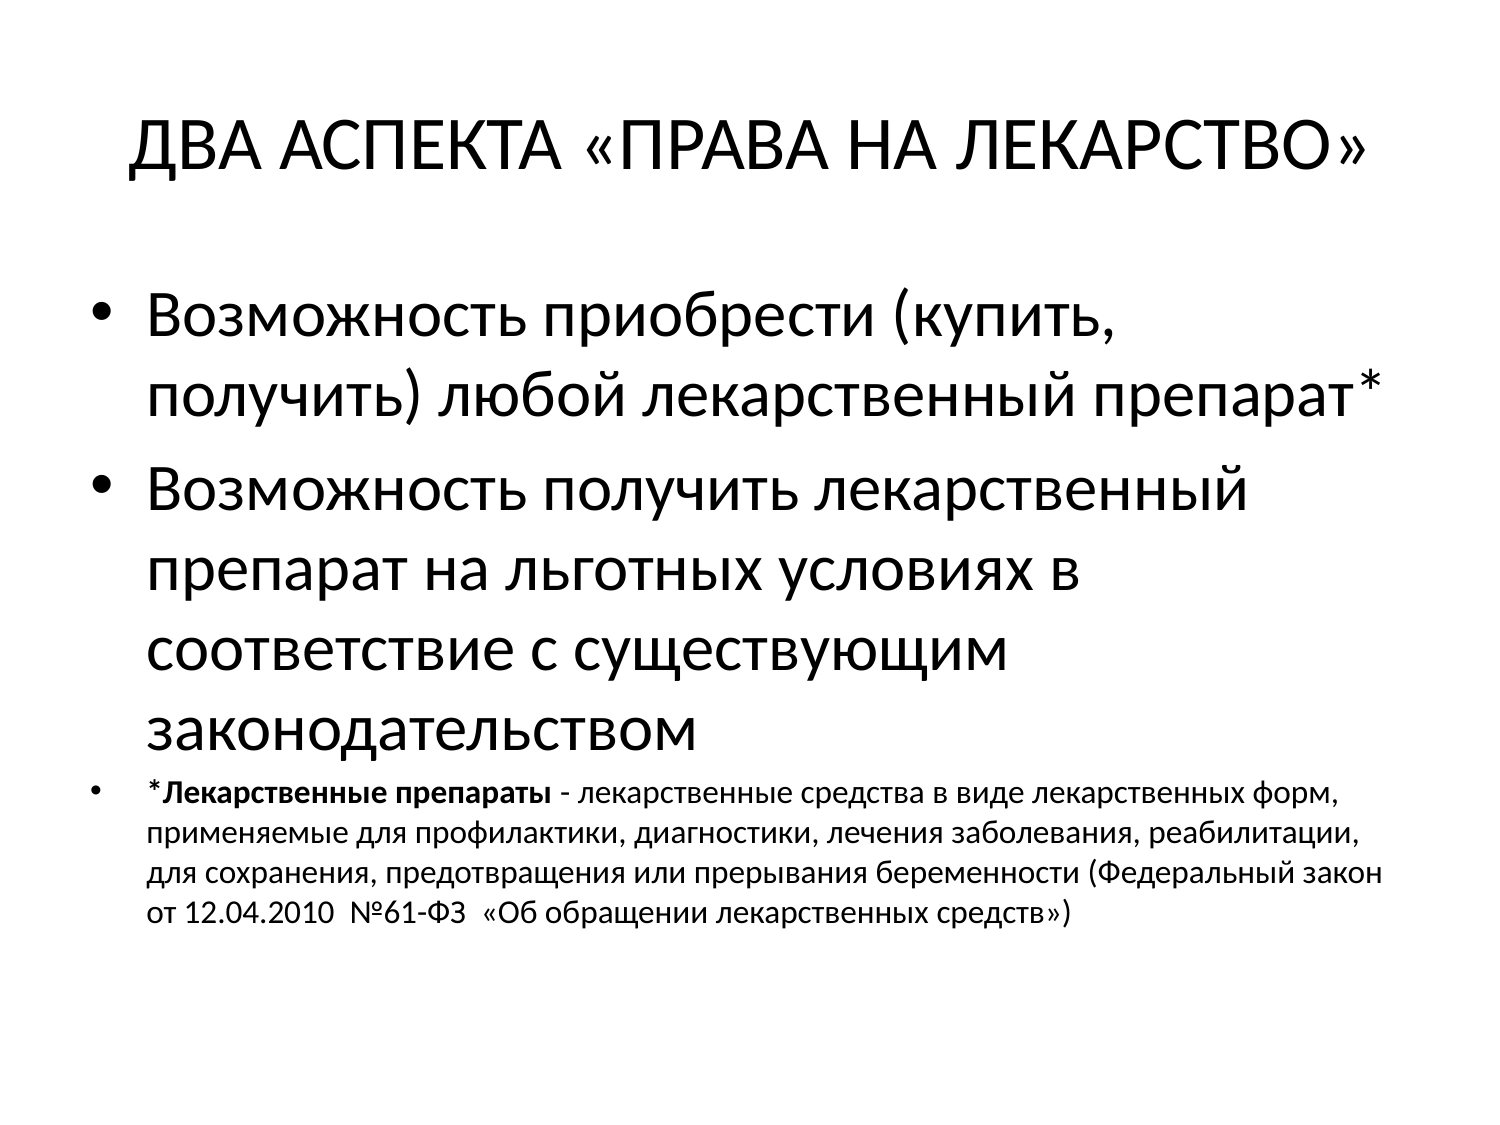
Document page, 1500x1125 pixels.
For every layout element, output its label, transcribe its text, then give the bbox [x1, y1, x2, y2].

list Возможность приобрести (купить, получить) любой лекарственный препарат* Возможность получить лекарственный препарат на льготных условиях в соответствие с существующим законодательством *Лекарственные препараты - лекарственные средства в виде лекарственных форм, применяемые для профилактики, диагностики, лечения заболевания, реабилитации, для сохранения, предотвращения или прерывания беременности (Федеральный закон от 12.04.2010 №61-ФЗ «Об обращении лекарственных средств») [75, 262, 1425, 1005]
title ДВА АСПЕКТА «ПРАВА НА ЛЕКАРСТВО» [75, 45, 1425, 233]
